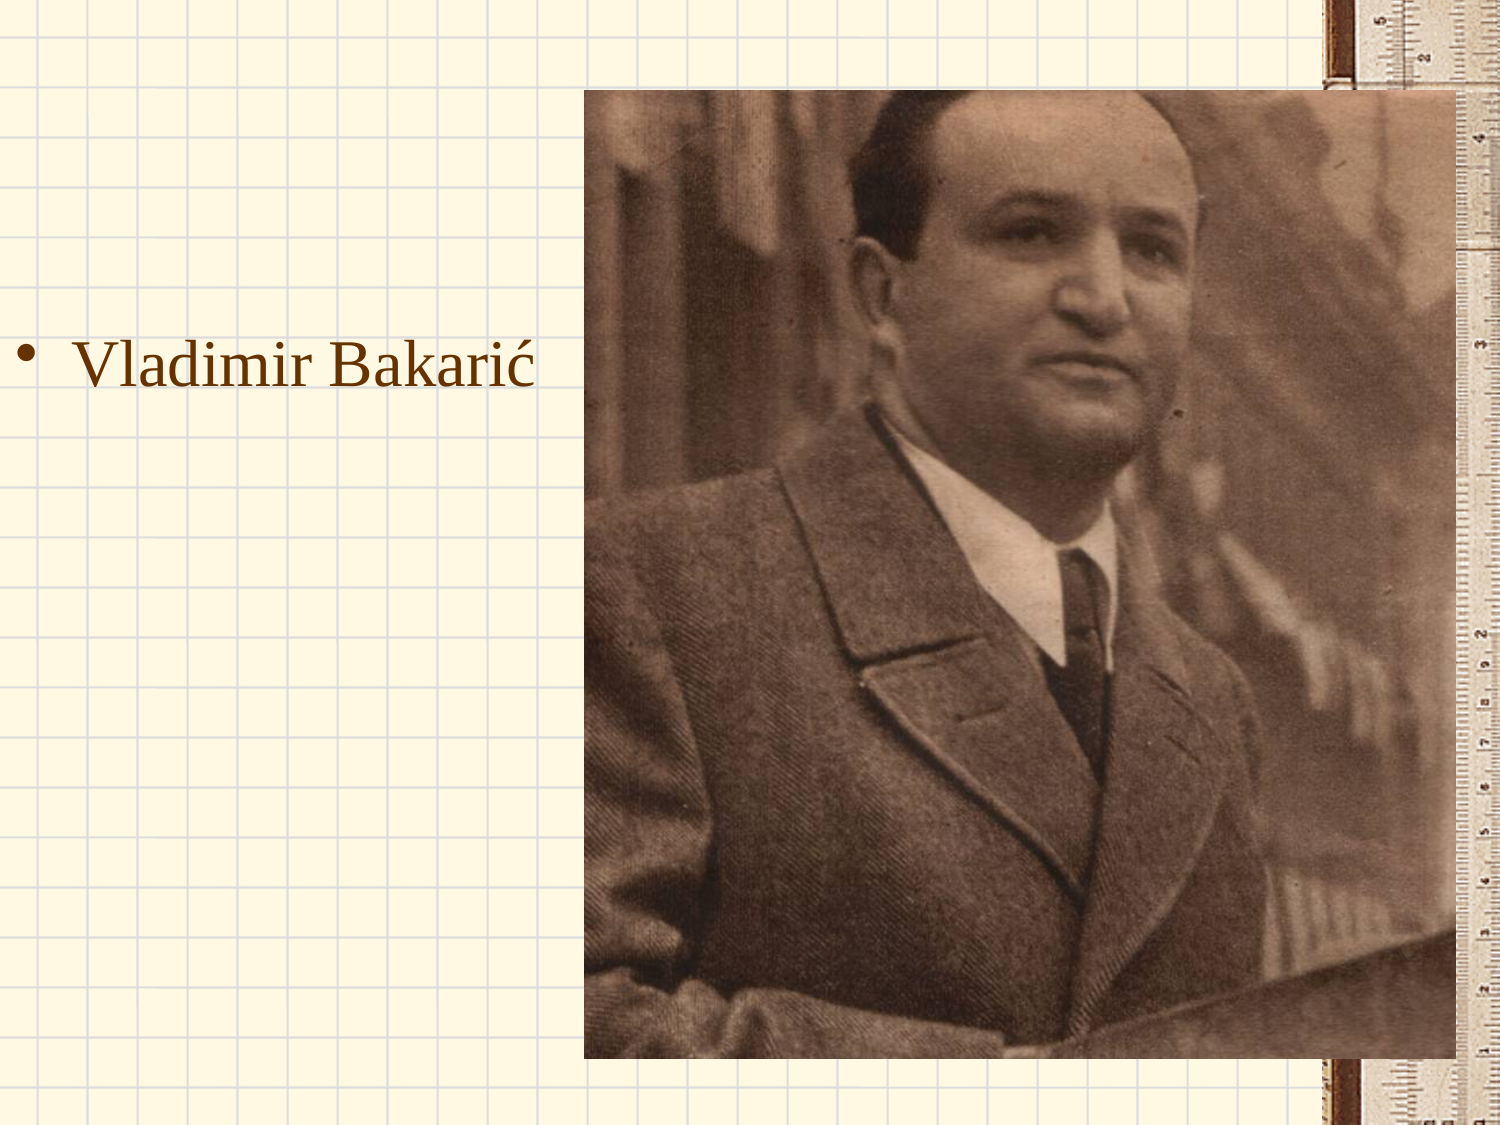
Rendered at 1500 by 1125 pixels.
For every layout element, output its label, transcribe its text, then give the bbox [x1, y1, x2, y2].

list Vladimir Bakarić [0, 312, 579, 988]
picture [584, 0, 1500, 1125]
